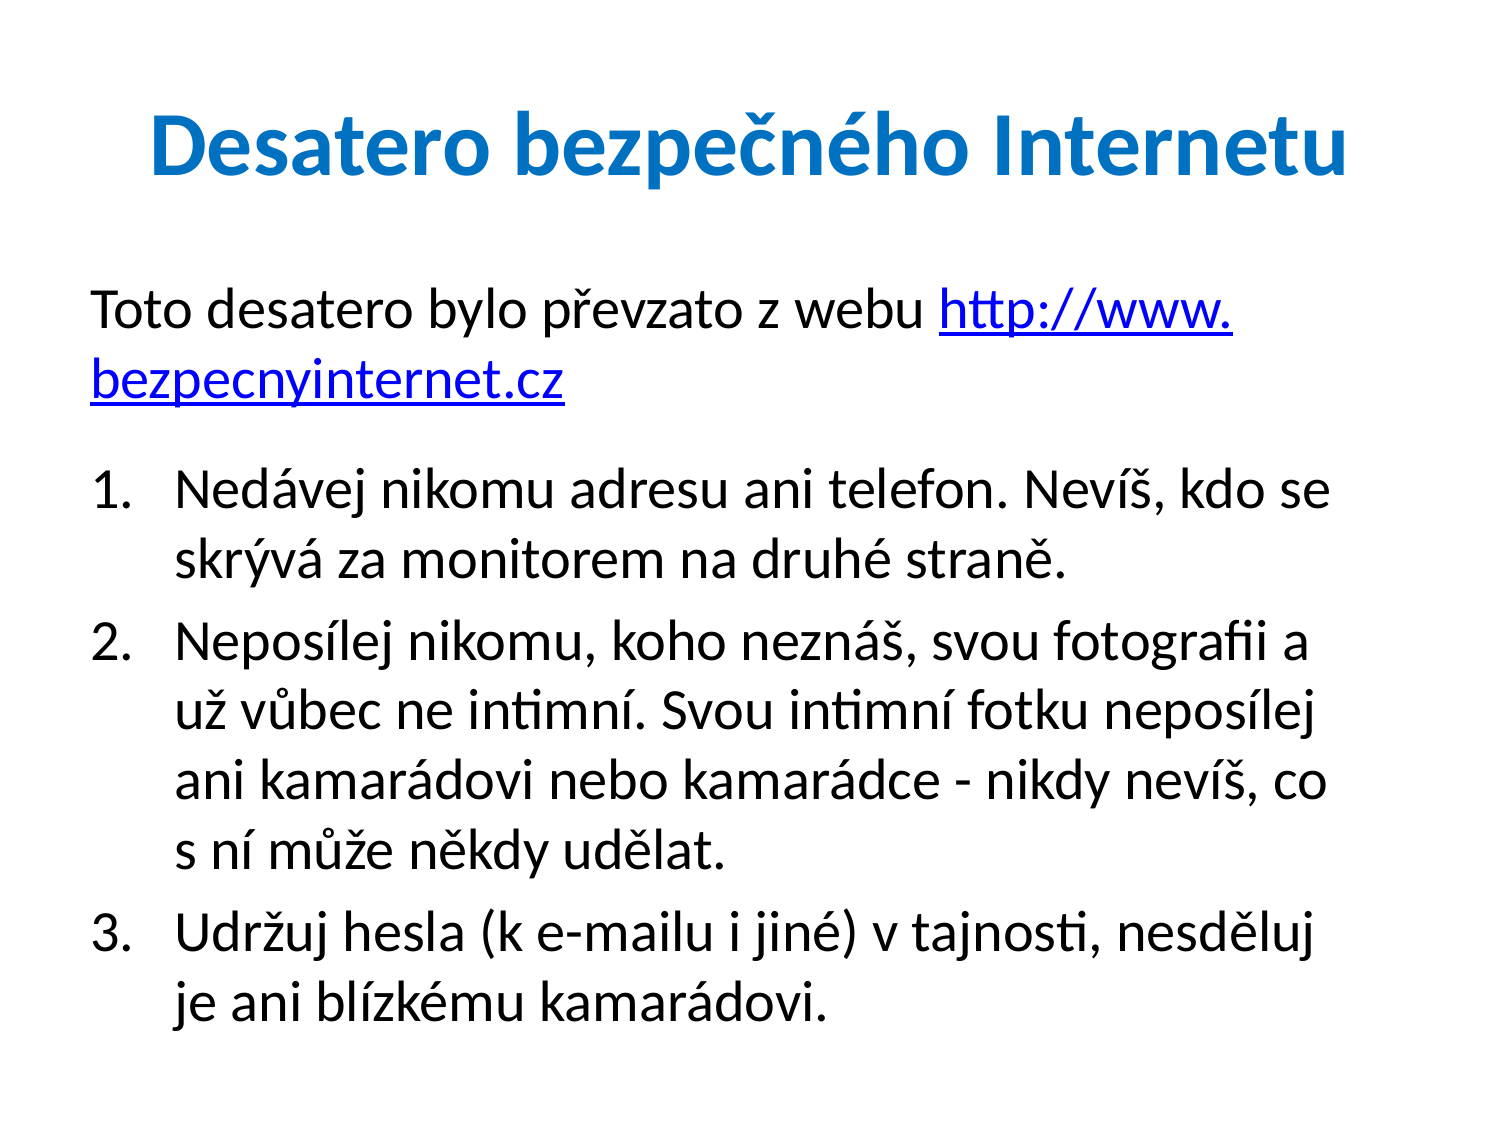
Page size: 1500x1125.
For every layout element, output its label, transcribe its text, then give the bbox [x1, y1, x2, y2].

title Desatero bezpečného Internetu [75, 45, 1425, 233]
list Toto desatero bylo převzato z webu http://www.bezpecnyinternet.cz Nedávej nikomu adresu ani telefon. Nevíš, kdo se skrývá za monitorem na druhé straně. Neposílej nikomu, koho neznáš, svou fotografii a už vůbec ne intimní. Svou intimní fotku neposílej ani kamarádovi nebo kamarádce - nikdy nevíš, co s ní může někdy udělat. Udržuj hesla (k e-mailu i jiné) v tajnosti, nesděluj je ani blízkému kamarádovi. [75, 262, 1365, 1071]
